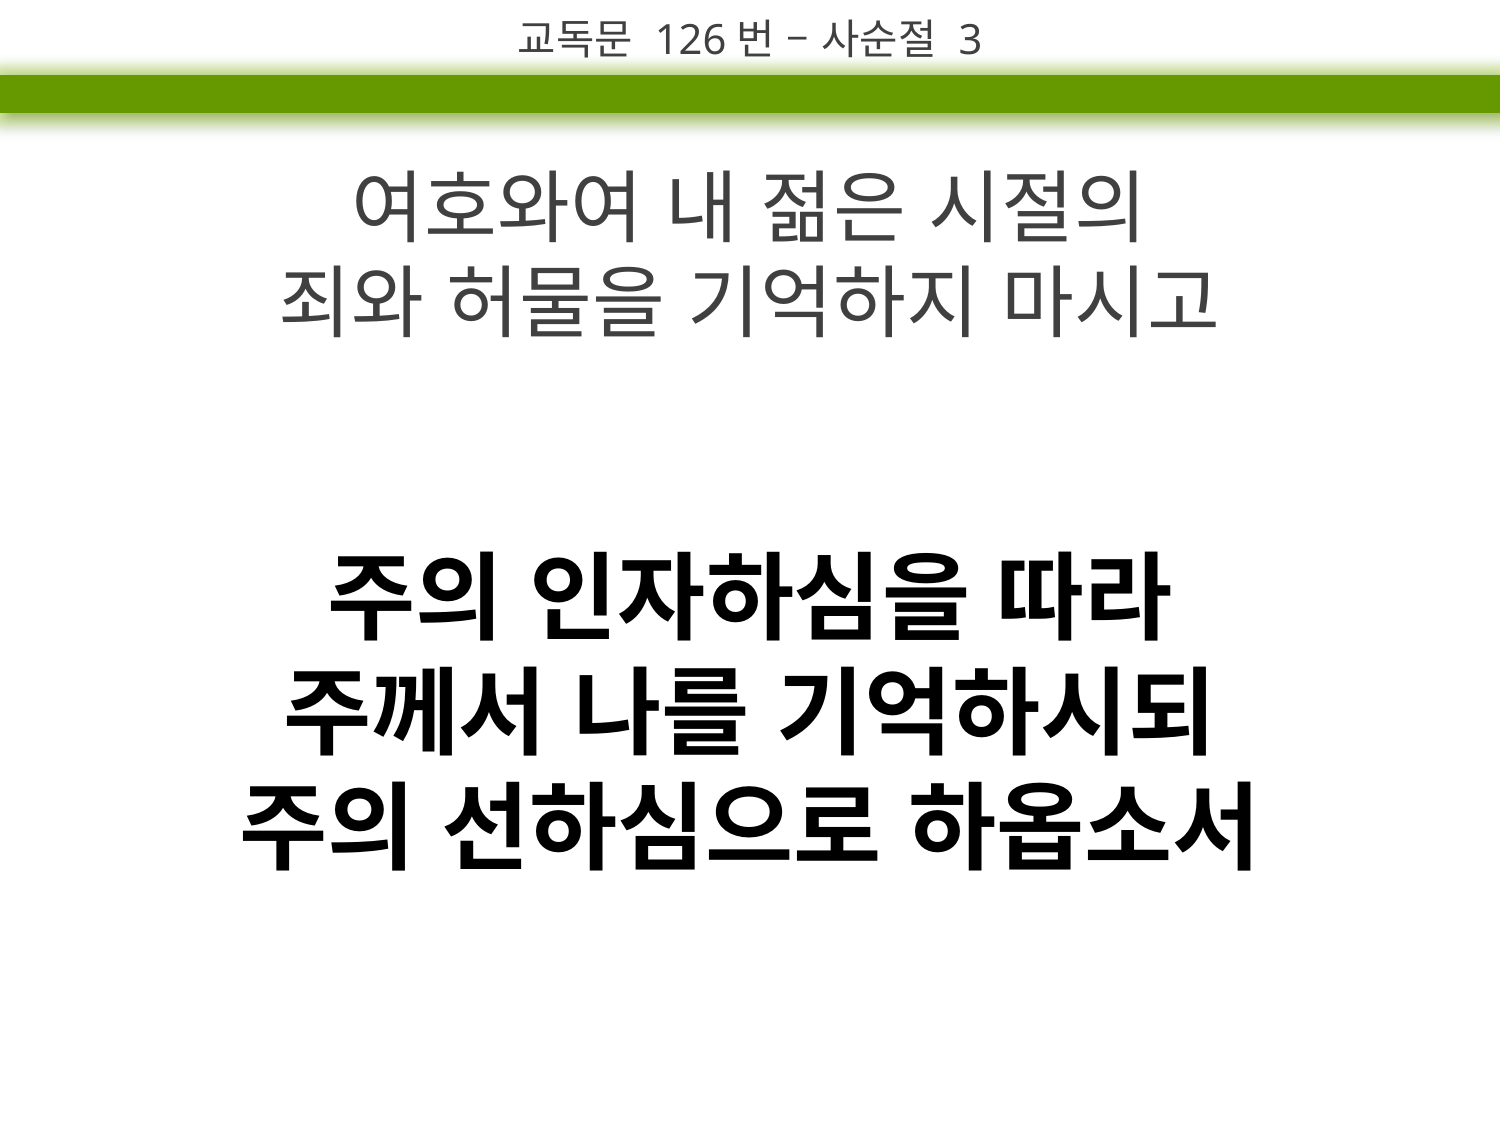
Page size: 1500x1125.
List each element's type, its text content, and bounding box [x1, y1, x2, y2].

text_box [0, 75, 1500, 113]
text_box 여호와여 내 젊은 시절의 죄와 허물을 기억하지 마시고 [0, 149, 1500, 355]
text_box 주의 인자하심을 따라 주께서 나를 기억하시되 주의 선하심으로 하옵소서 [0, 529, 1500, 890]
text_box 교독문 126번 – 사순절 3 [0, 0, 1500, 75]
